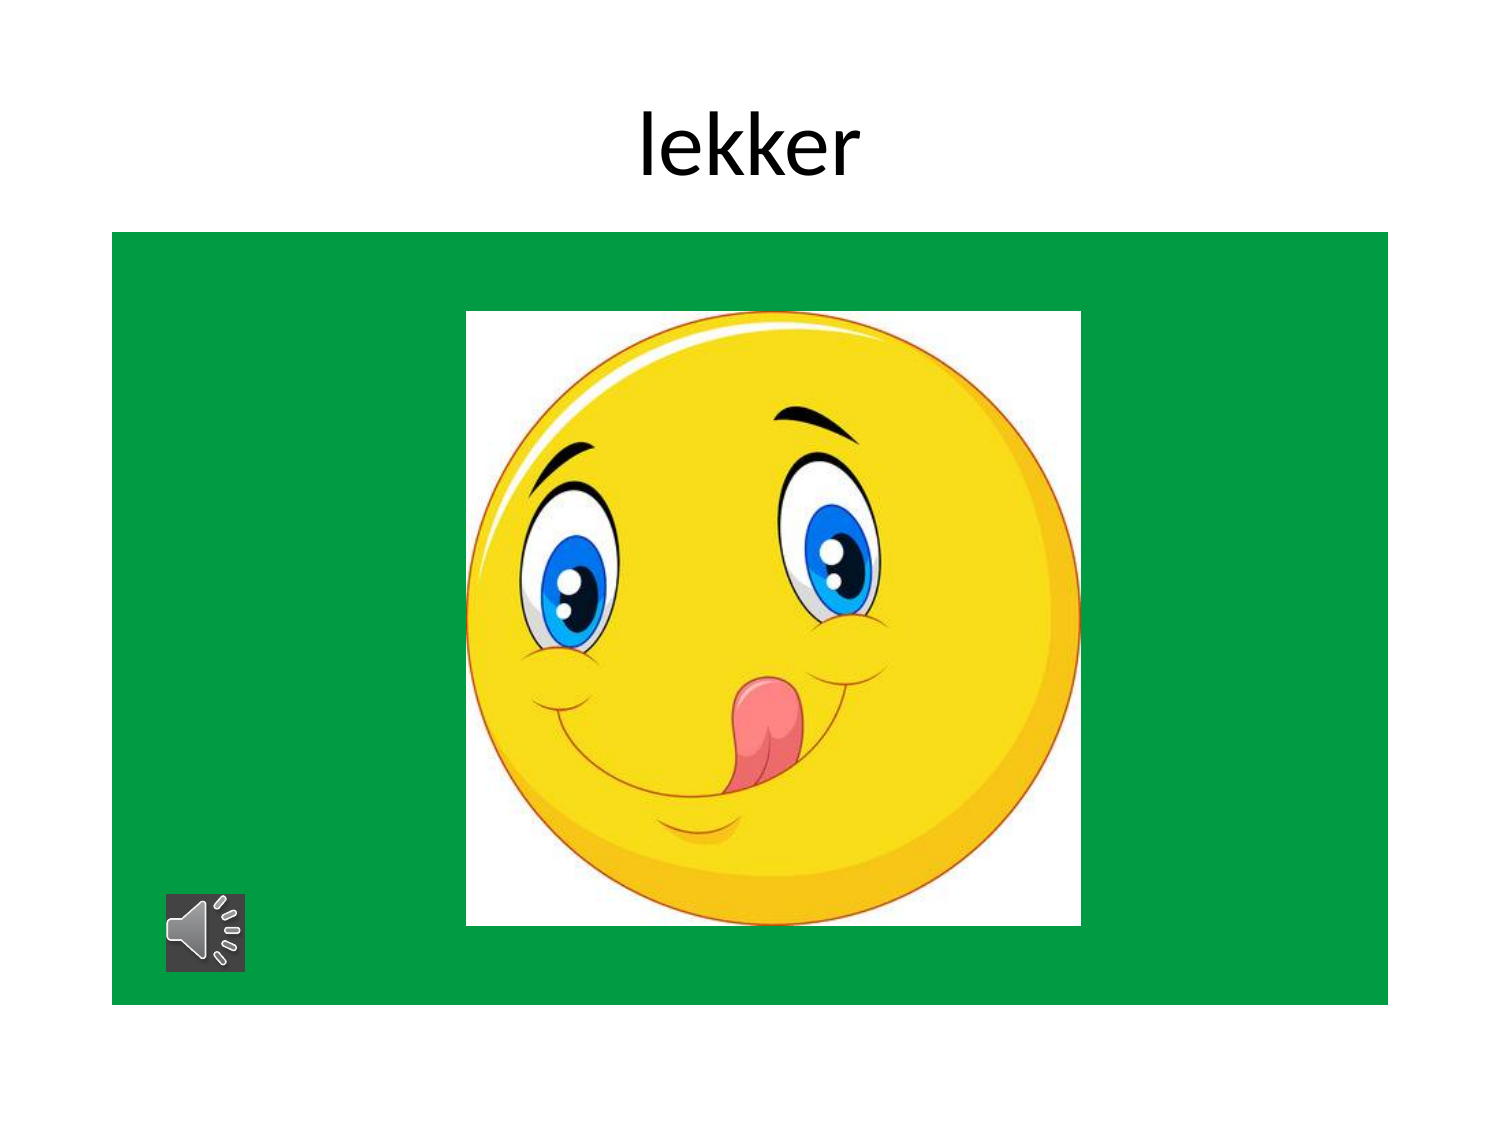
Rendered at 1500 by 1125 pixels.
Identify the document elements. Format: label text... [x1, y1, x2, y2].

title lekker [75, 45, 1425, 233]
picture [111, 231, 1389, 1006]
